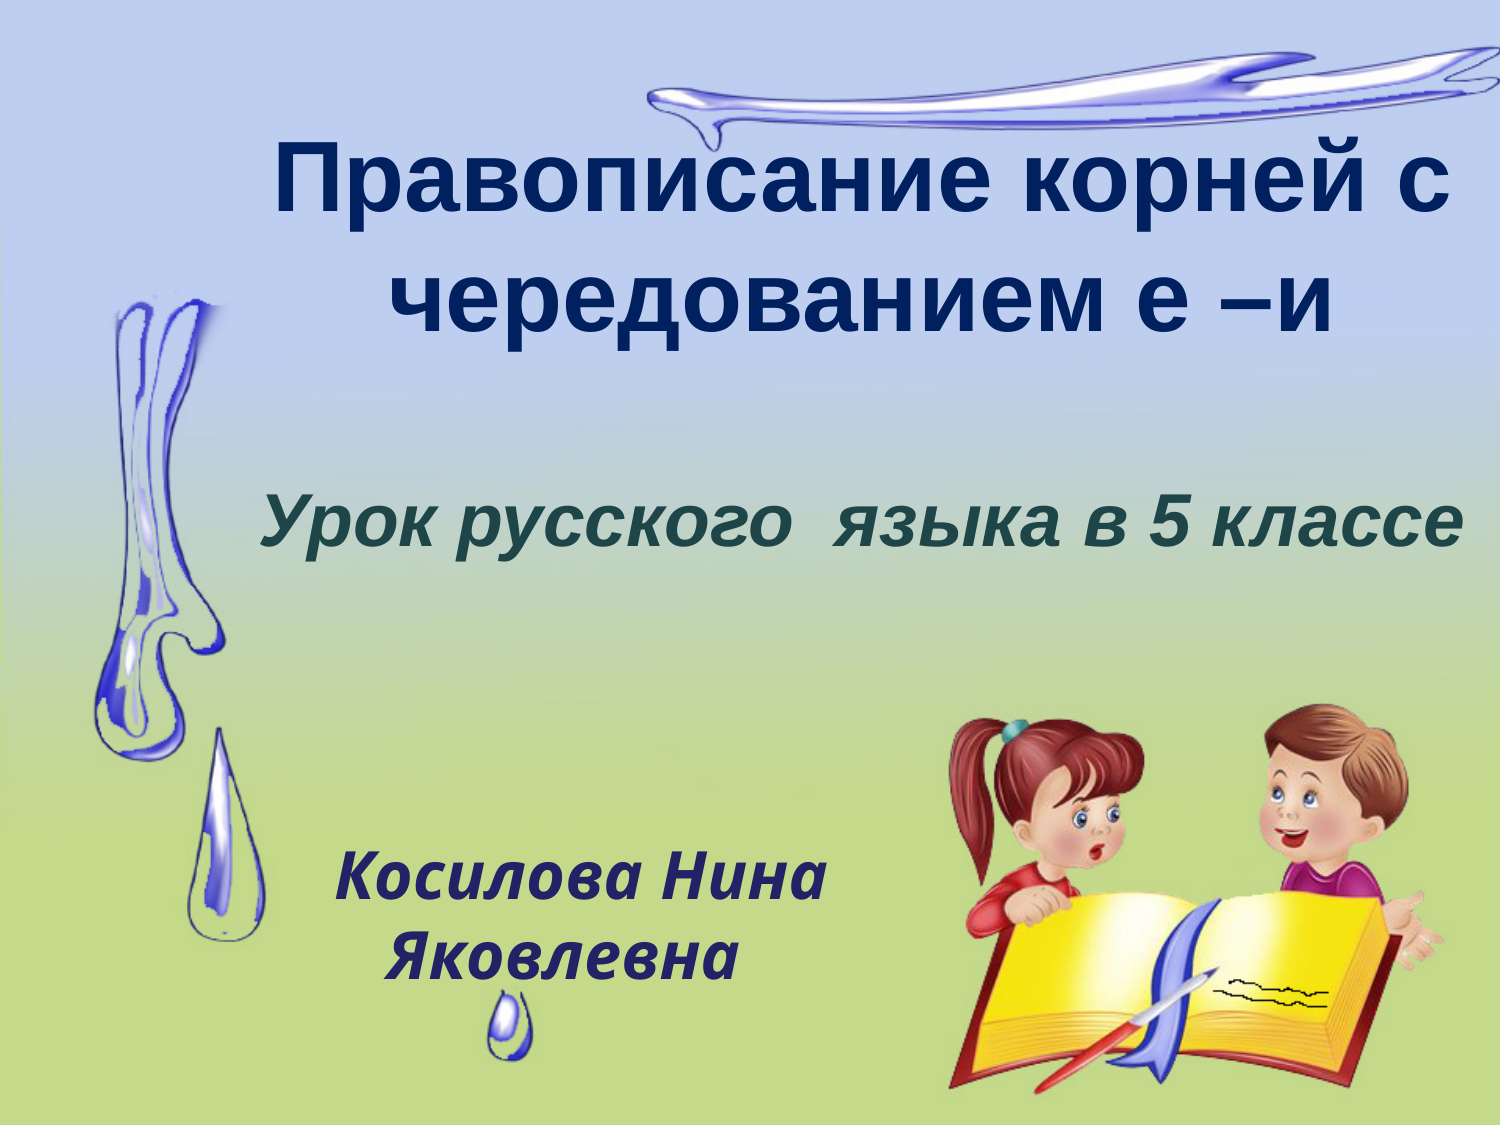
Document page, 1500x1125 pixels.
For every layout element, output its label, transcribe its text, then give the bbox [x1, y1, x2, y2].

picture [0, 0, 1500, 1125]
title Правописание корней с чередованием е –и Урок русского языка в 5 классе [225, 125, 1500, 638]
subtitle Косилова Нина Яковлевна [237, 825, 925, 1013]
